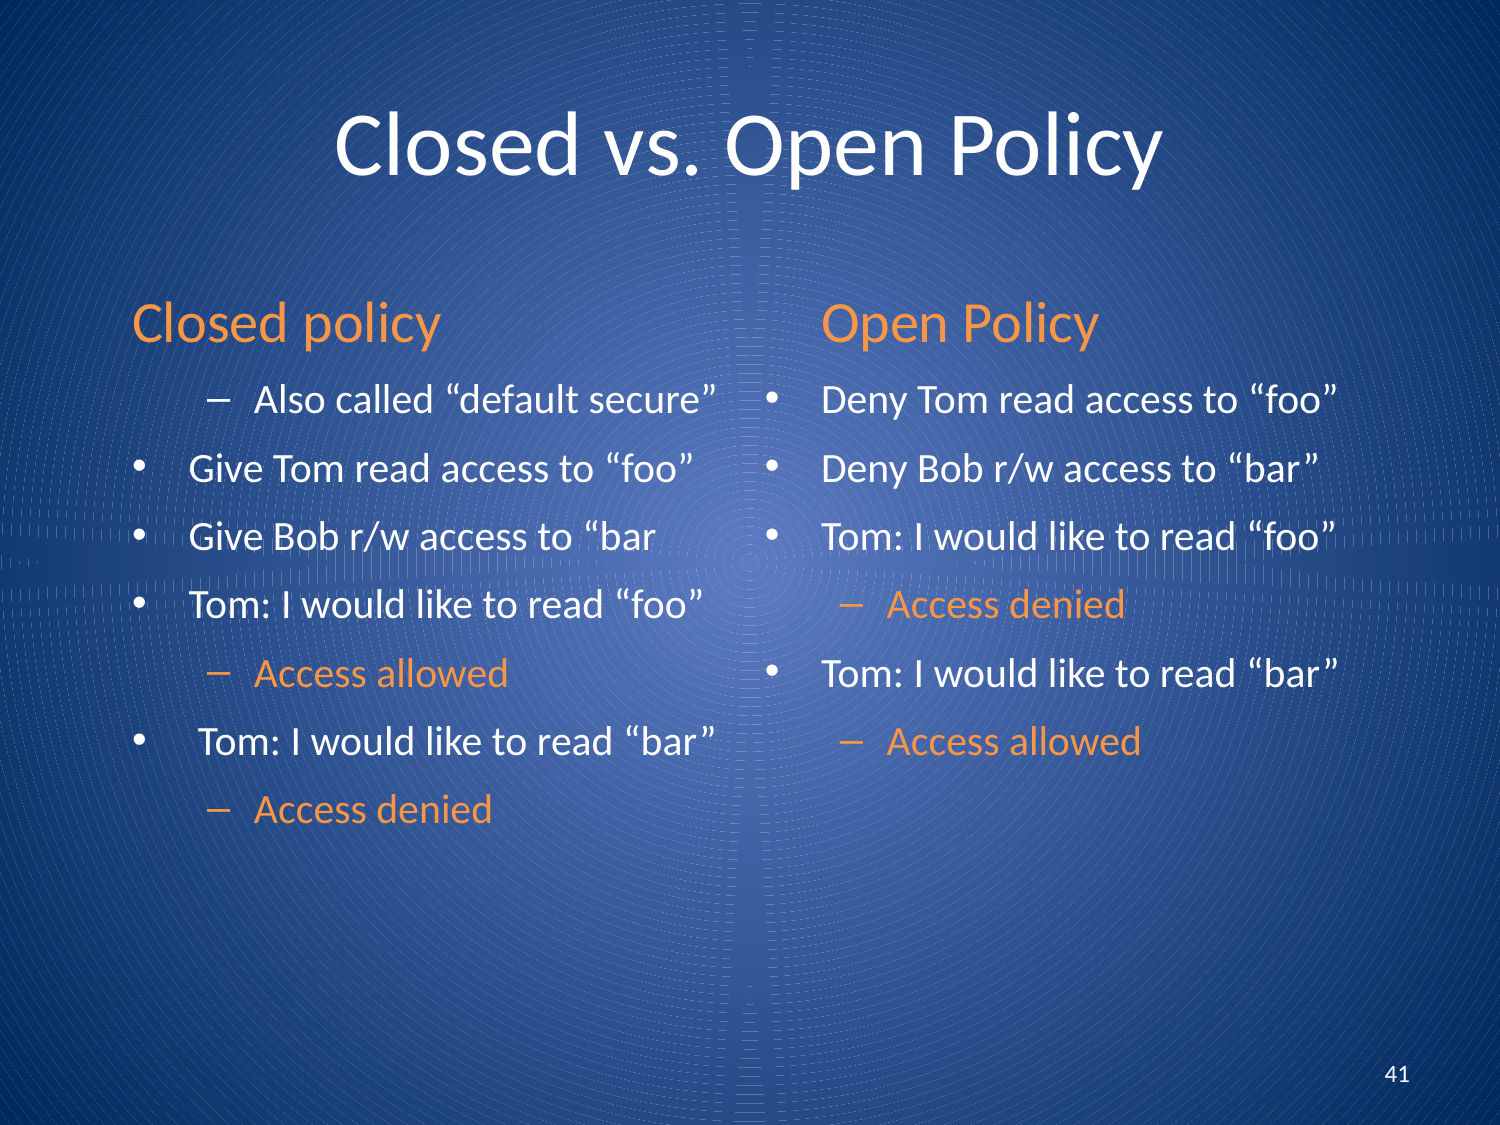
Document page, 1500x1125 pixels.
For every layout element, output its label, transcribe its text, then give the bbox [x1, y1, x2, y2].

list Closed policy Also called “default secure” Give Tom read access to “foo” Give Bob r/w access to “bar Tom: I would like to read “foo” Access allowed Tom: I would like to read “bar” Access denied Open Policy Deny Tom read access to “foo” Deny Bob r/w access to “bar” Tom: I would like to read “foo” Access denied Tom: I would like to read “bar” Access allowed [116, 262, 1413, 1013]
slide_number 41 [1074, 1042, 1425, 1103]
title Closed vs. Open Policy [74, 44, 1426, 233]
